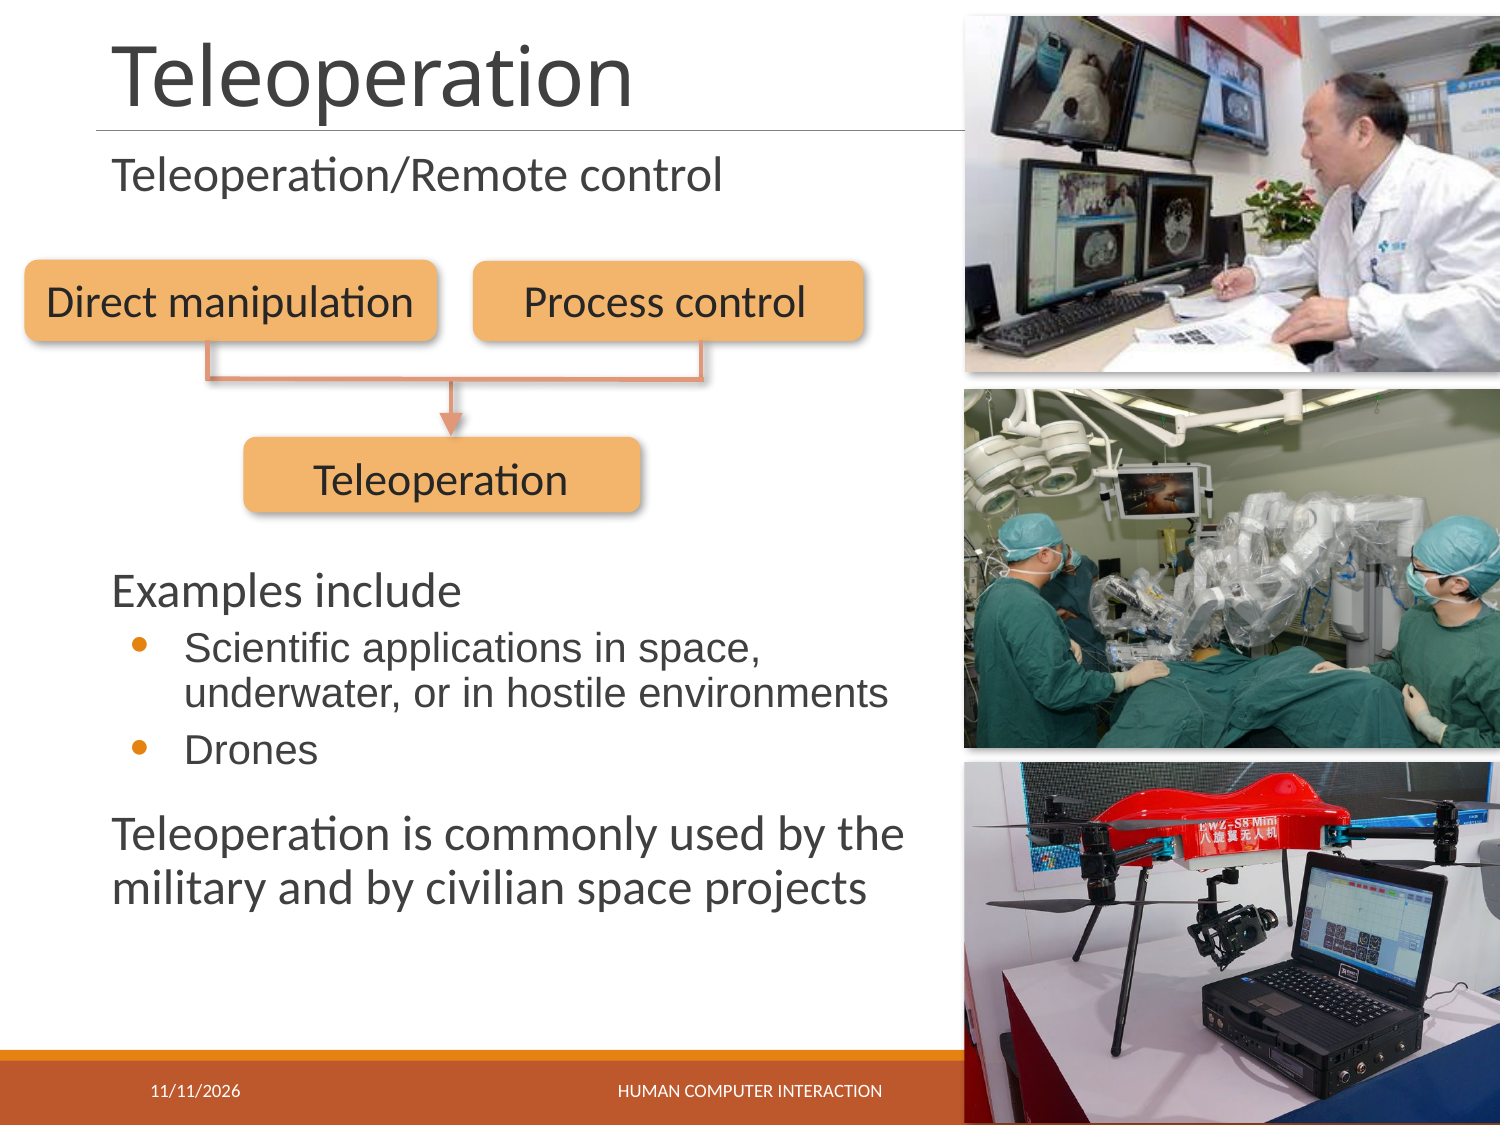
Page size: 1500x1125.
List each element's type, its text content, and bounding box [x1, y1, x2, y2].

picture [963, 761, 1500, 1123]
picture [963, 389, 1500, 748]
footer Human Computer Interaction [453, 1059, 960, 1120]
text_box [23, 259, 884, 513]
list Teleoperation/Remote control Examples include Scientific applications in space, underwater, or in hostile environments Drones Teleoperation is commonly used by the military and by civilian space projects [96, 140, 955, 1034]
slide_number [135, 1059, 440, 1120]
title Teleoperation [96, 19, 961, 131]
picture [964, 15, 1500, 373]
